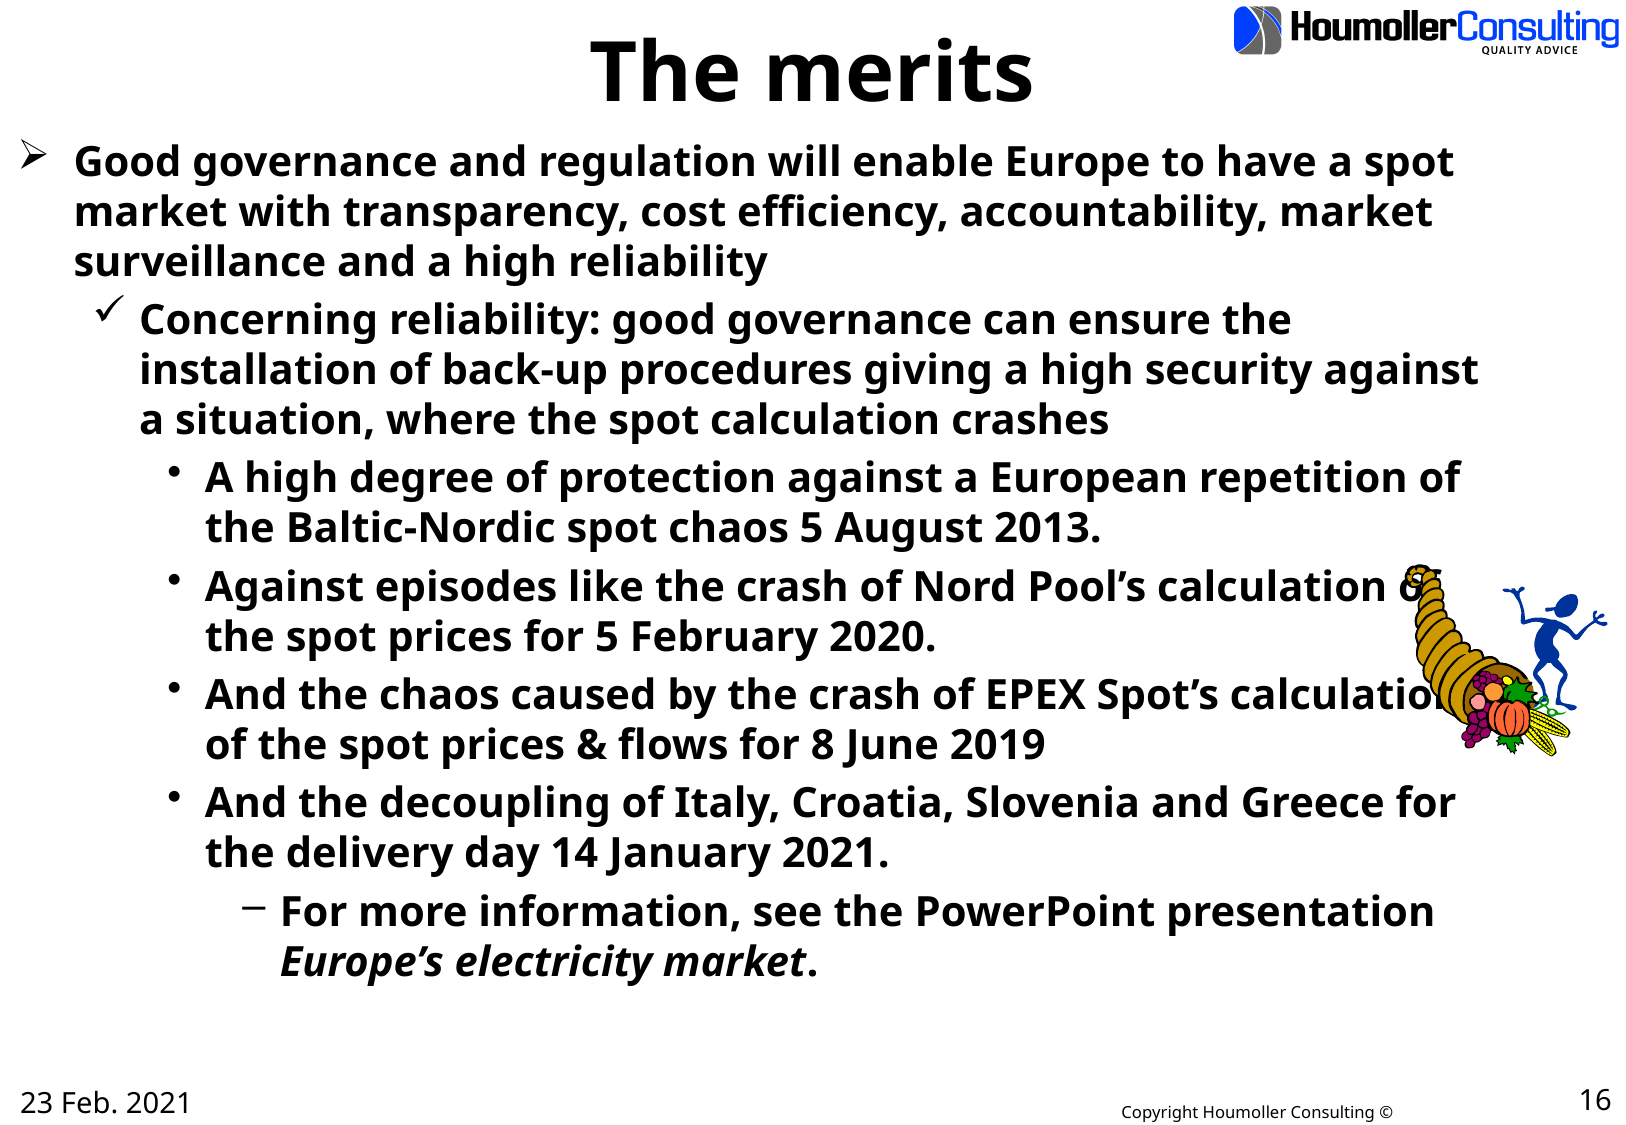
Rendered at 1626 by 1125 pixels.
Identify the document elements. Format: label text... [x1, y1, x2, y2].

slide_number 16 [1288, 1063, 1625, 1125]
list Good governance and regulation will enable Europe to have a spot market with transparency, cost efficiency, accountability, market surveillance and a high reliability Concerning reliability: good governance can ensure the installation of back-up procedures giving a high security against a situation, where the spot calculation crashes A high degree of protection against a European repetition of the Baltic-Nordic spot chaos 5 August 2013. Against episodes like the crash of Nord Pool’s calculation of the spot prices for 5 February 2020. And the chaos caused by the crash of EPEX Spot’s calculation of the spot prices & flows for 8 June 2019 And the decoupling of Italy, Croatia, Slovenia and Greece for the delivery day 14 January 2021. For more information, see the PowerPoint presentation Europe’s electricity market. [1, 126, 1511, 1095]
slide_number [4, 1063, 344, 1125]
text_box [1404, 564, 1608, 757]
title The merits [0, 2, 1625, 136]
